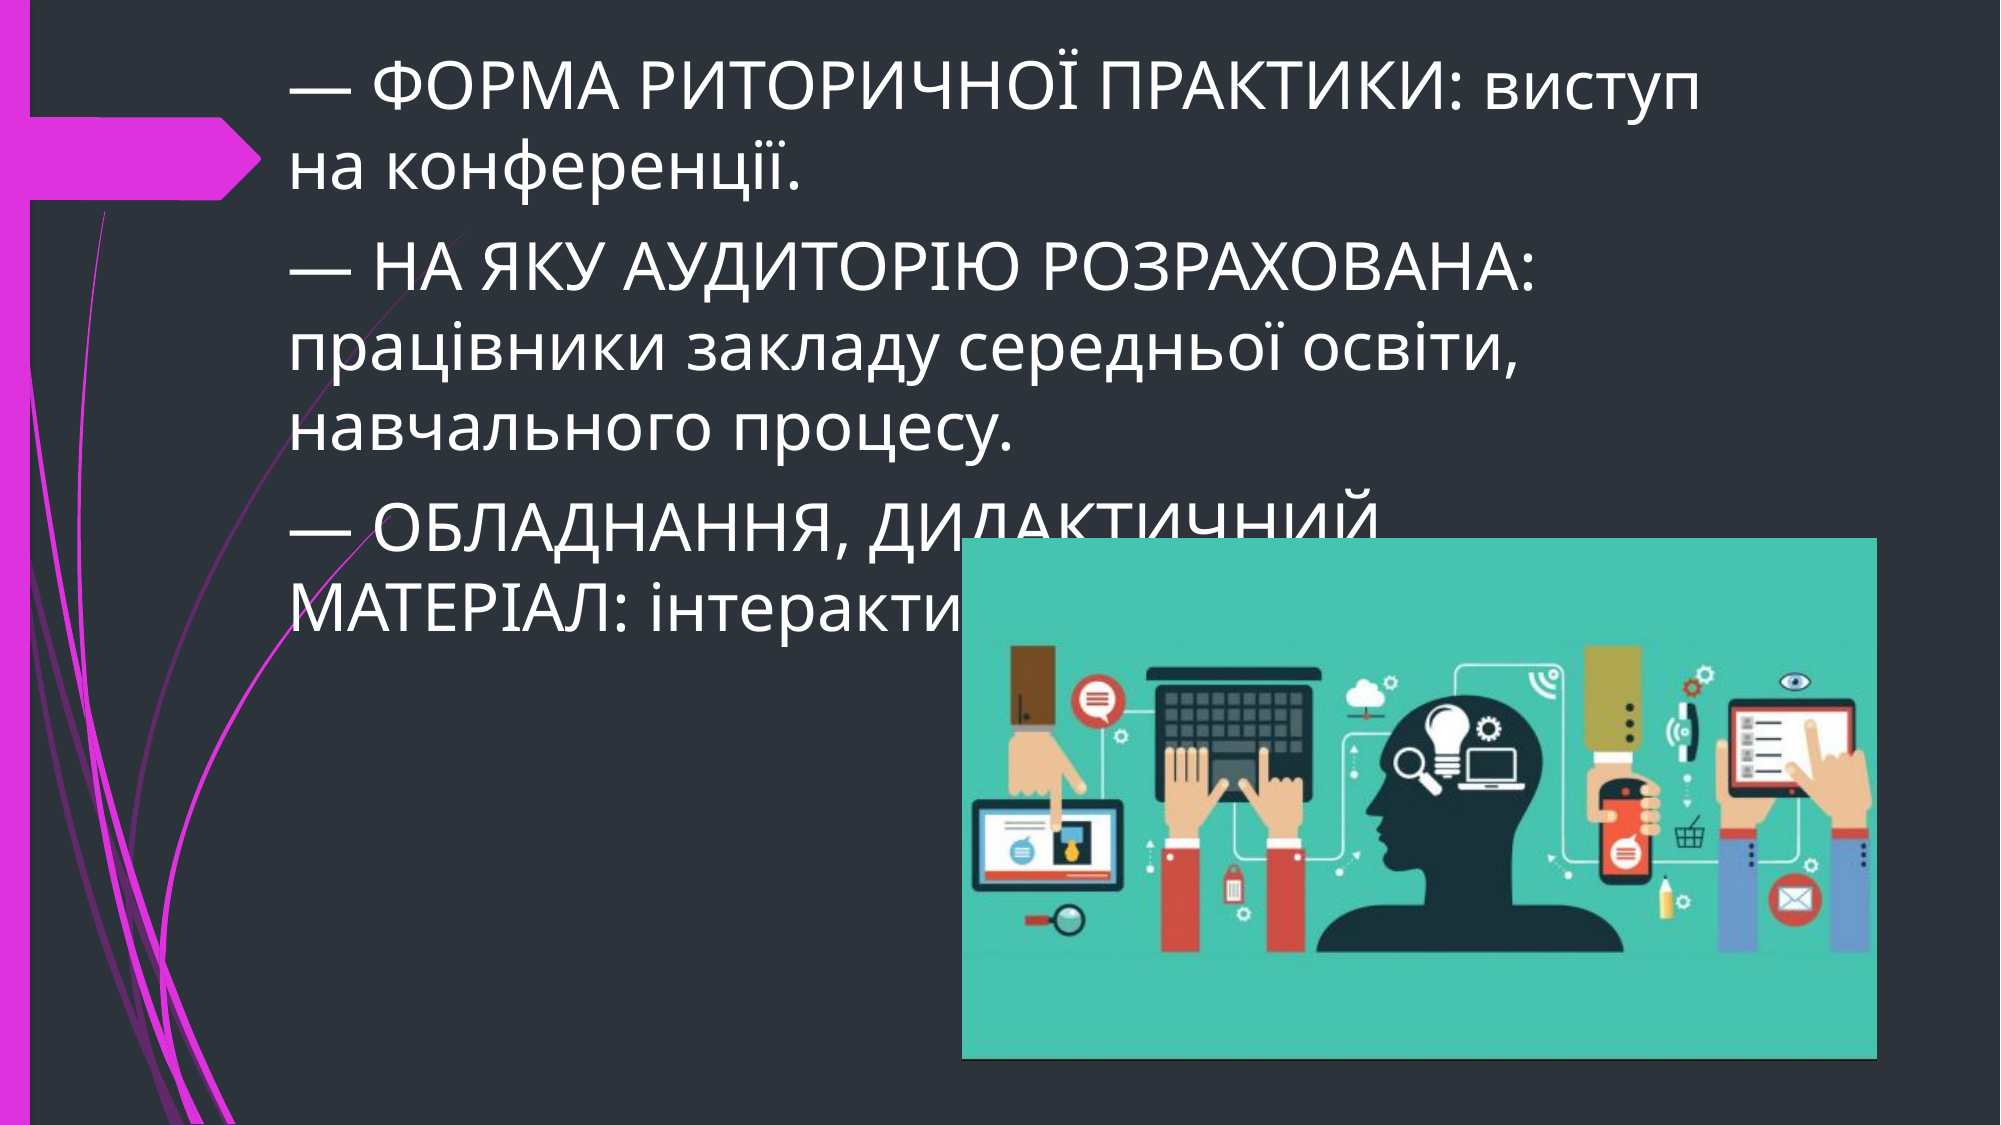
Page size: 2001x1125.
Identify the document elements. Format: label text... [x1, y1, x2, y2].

picture [962, 538, 1877, 1061]
list — ФОРМА РИТОРИЧНОЇ ПРАКТИКИ: виступ на конференції. — НА ЯКУ АУДИТОРІЮ РОЗРАХОВАНА: працівники закладу середньої освіти, навчального процесу. — ОБЛАДНАННЯ, ДИДАКТИЧНИЙ МАТЕРІАЛ: інтерактивна дошка. [272, 35, 1735, 656]
